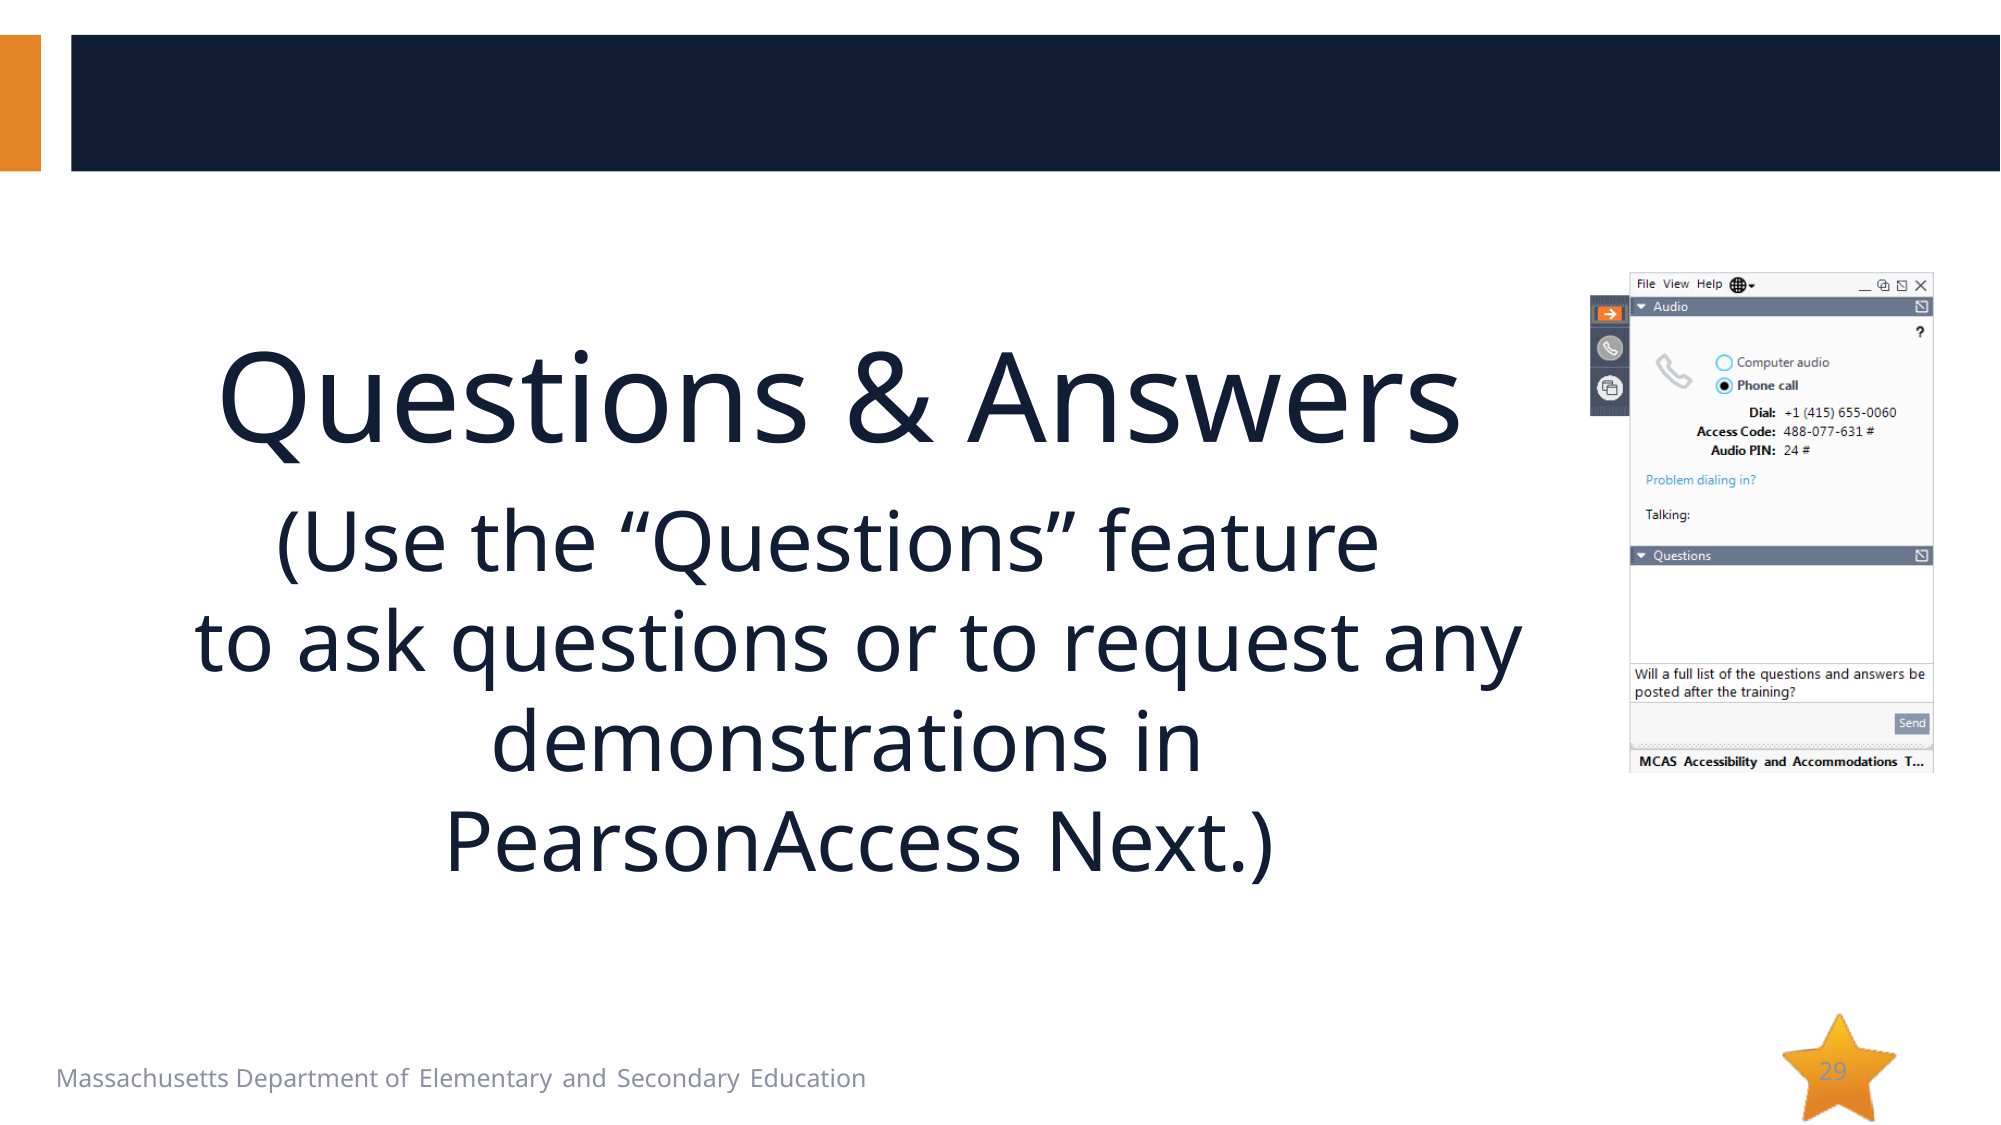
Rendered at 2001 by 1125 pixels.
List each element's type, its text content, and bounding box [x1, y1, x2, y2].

picture [1588, 271, 1934, 773]
list Questions & Answers (Use the “Questions” feature to ask questions or to request any demonstrations in PearsonAccess Next.) [93, 201, 1588, 1004]
picture [1773, 1000, 1909, 1125]
slide_number 29 [1412, 1042, 1863, 1103]
